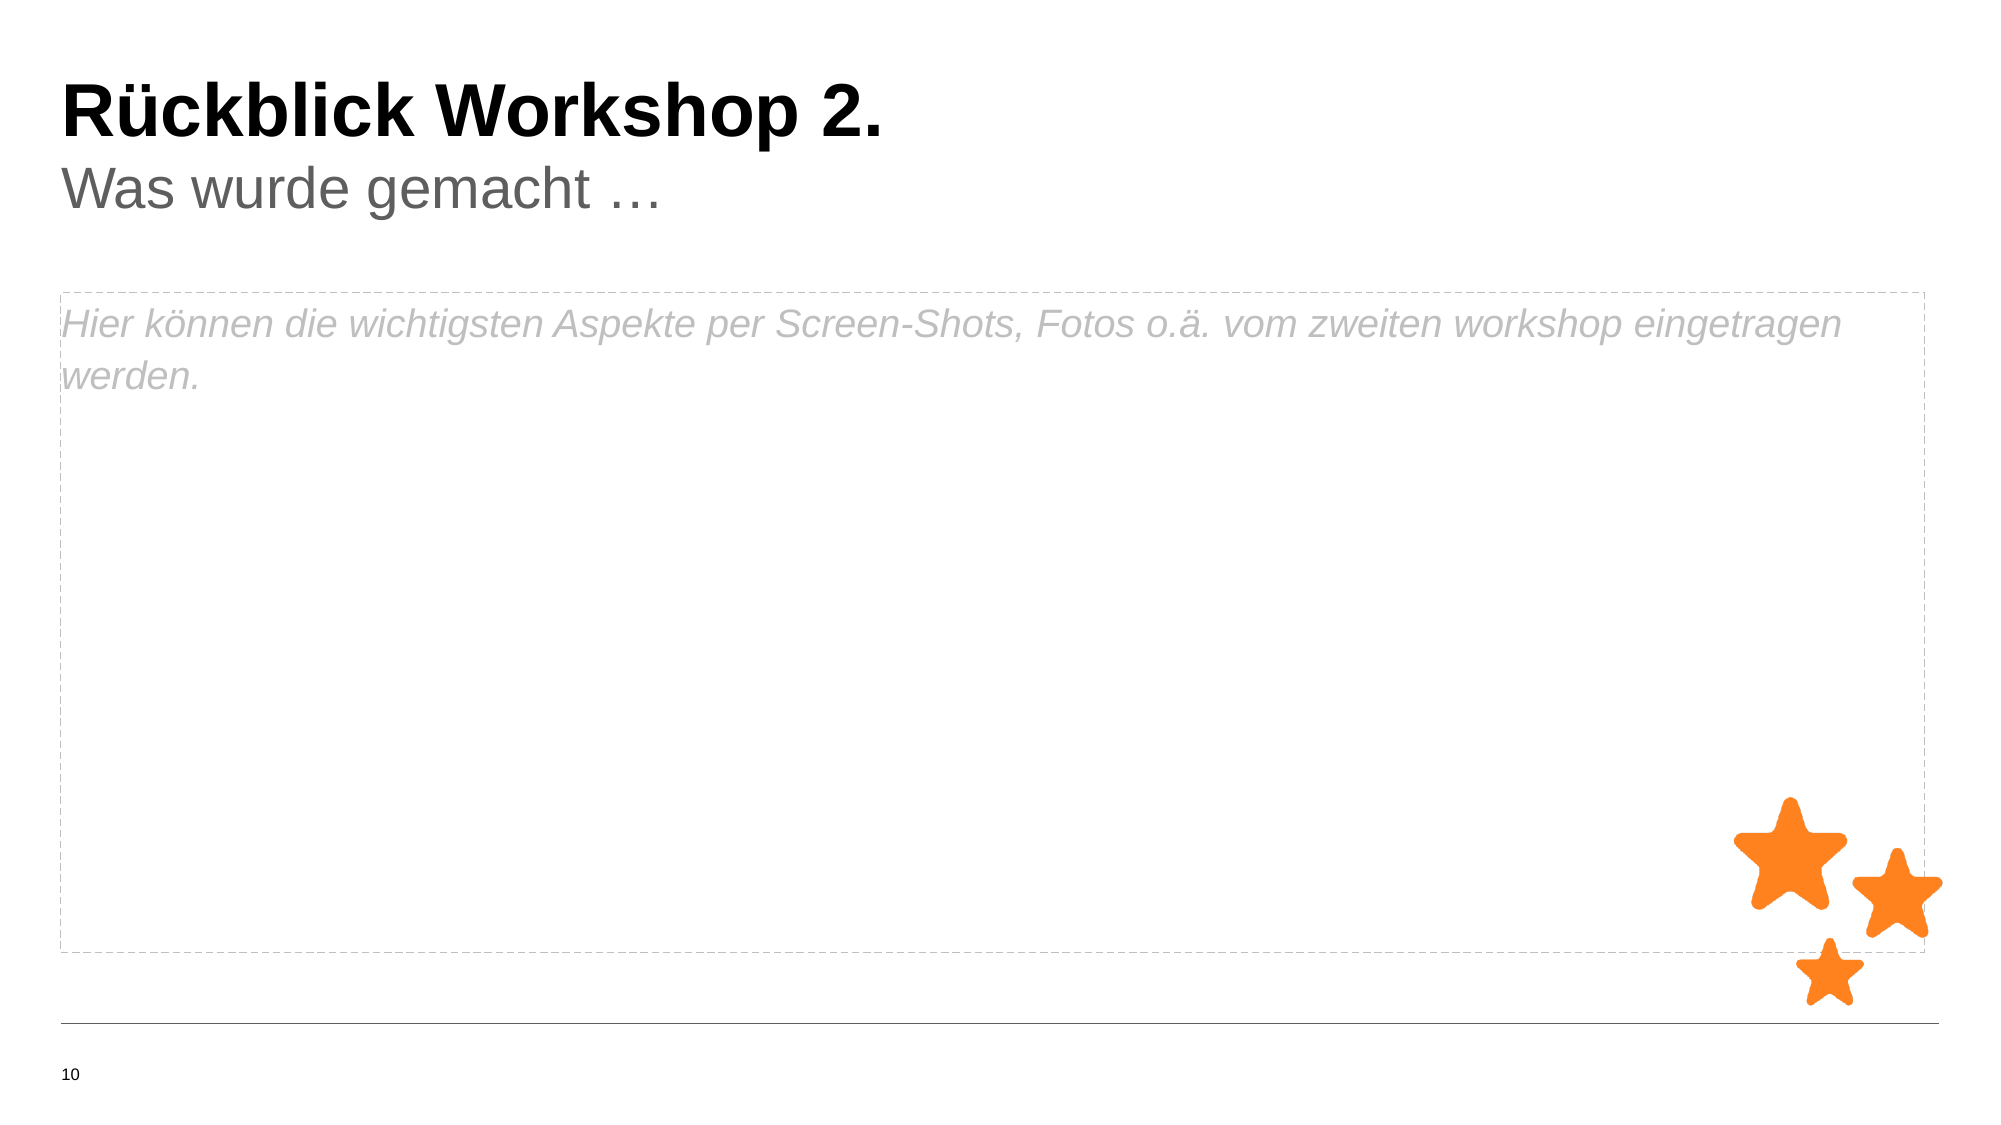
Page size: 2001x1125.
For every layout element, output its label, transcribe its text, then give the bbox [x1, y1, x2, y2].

list Was wurde gemacht … [60, 143, 1508, 226]
list Hier können die wichtigsten Aspekte per Screen-Shots, Fotos o.ä. vom zweiten workshop eingetragen werden. [60, 292, 1925, 953]
title Rückblick Workshop 2. [60, 61, 1509, 155]
picture [1703, 766, 1973, 1036]
